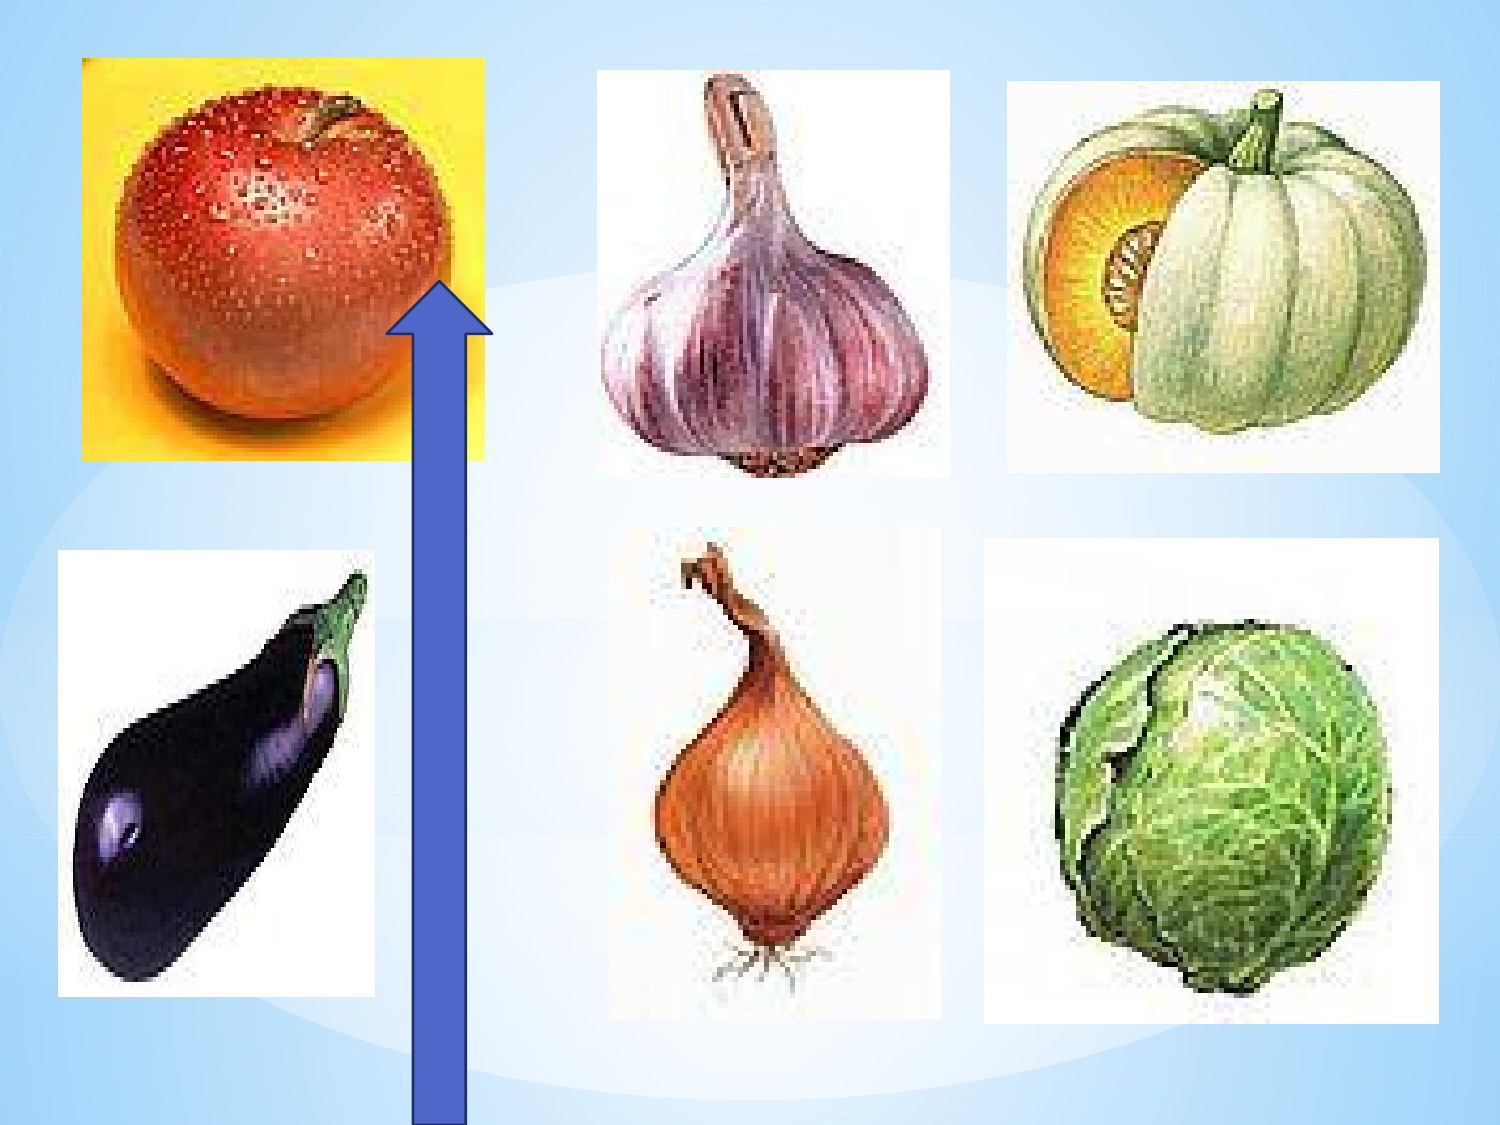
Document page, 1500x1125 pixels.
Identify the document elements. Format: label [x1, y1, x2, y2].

picture [1007, 81, 1440, 473]
text_box [489, 328, 494, 336]
picture [609, 527, 941, 1020]
picture [984, 538, 1439, 1024]
picture [597, 70, 950, 478]
picture [81, 58, 485, 462]
text_box [411, 469, 468, 1125]
picture [58, 550, 376, 997]
